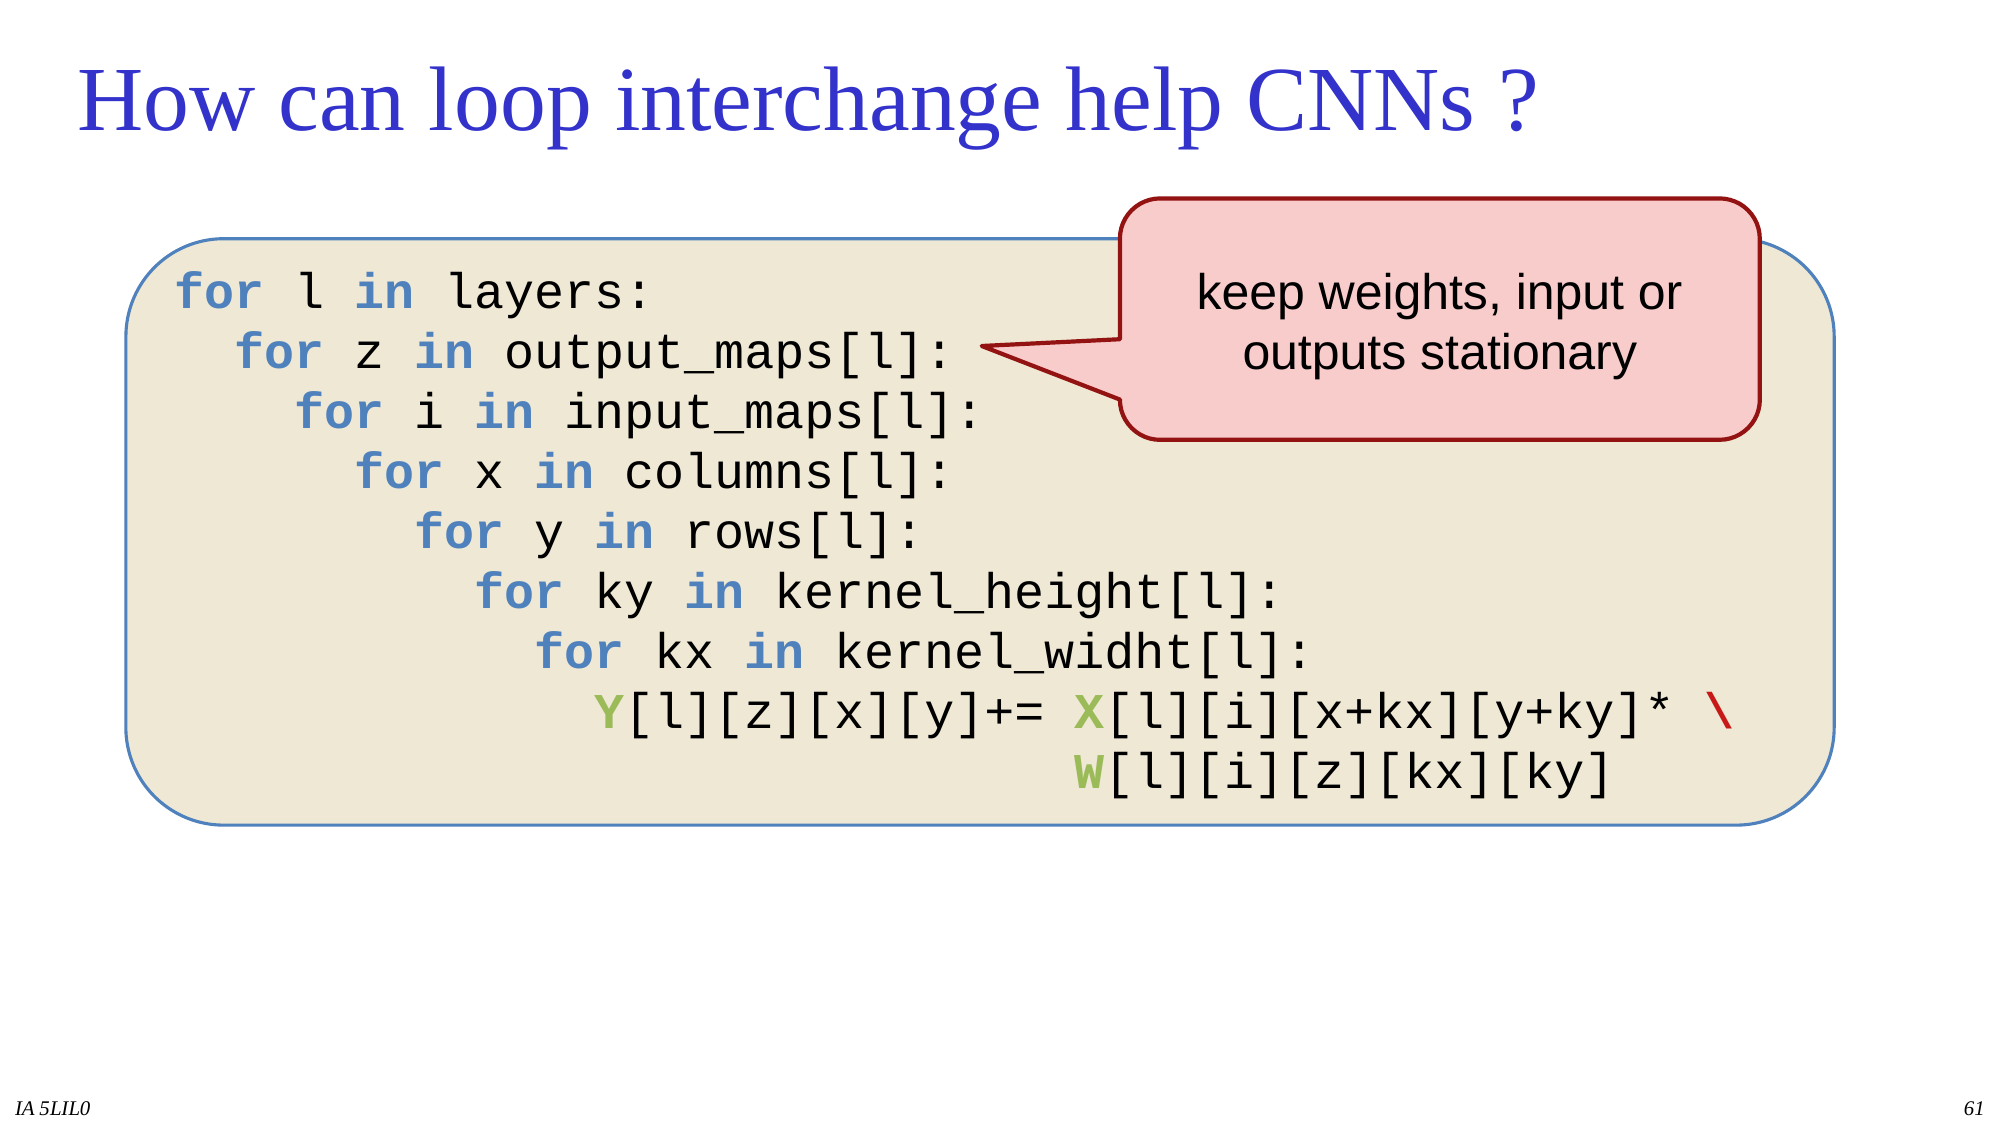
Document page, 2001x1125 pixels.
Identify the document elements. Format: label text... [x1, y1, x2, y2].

title How can loop interchange help CNNs ? [62, 37, 1942, 151]
text_box keep weights, input or outputs stationary [1120, 198, 1760, 236]
slide_number 61 [1583, 1087, 2000, 1125]
slide_number IA 5LIL0 [0, 1087, 417, 1125]
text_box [125, 238, 1835, 826]
